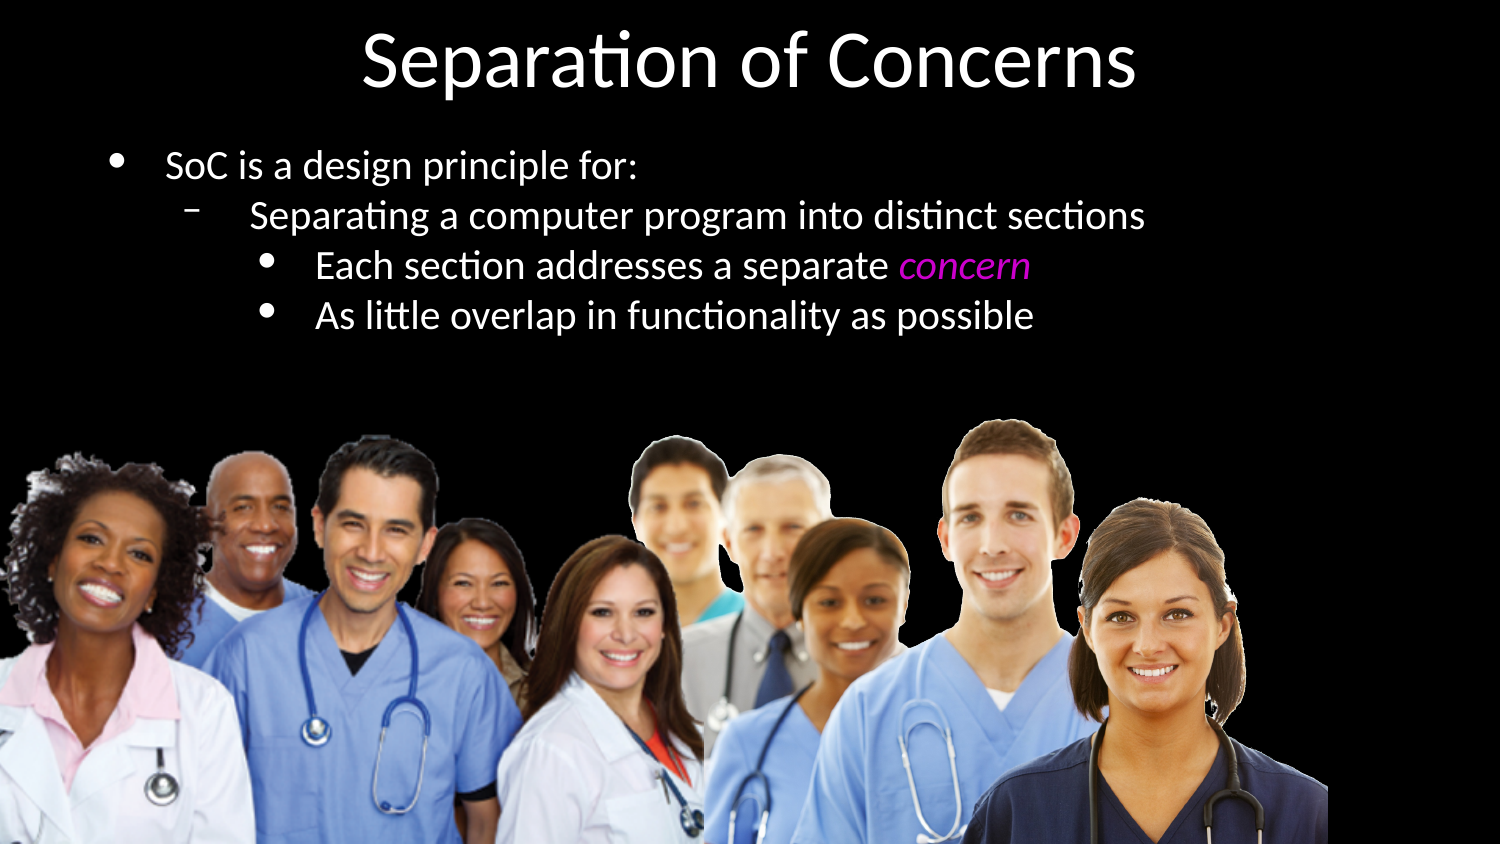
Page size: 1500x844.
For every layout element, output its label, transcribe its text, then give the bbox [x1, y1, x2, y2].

title Separation of Concerns [75, 33, 1425, 79]
picture [0, 400, 1328, 844]
list SoC is a design principle for: Separating a computer program into distinct sections Each section addresses a separate concern As little overlap in functionality as possible [75, 79, 1425, 715]
